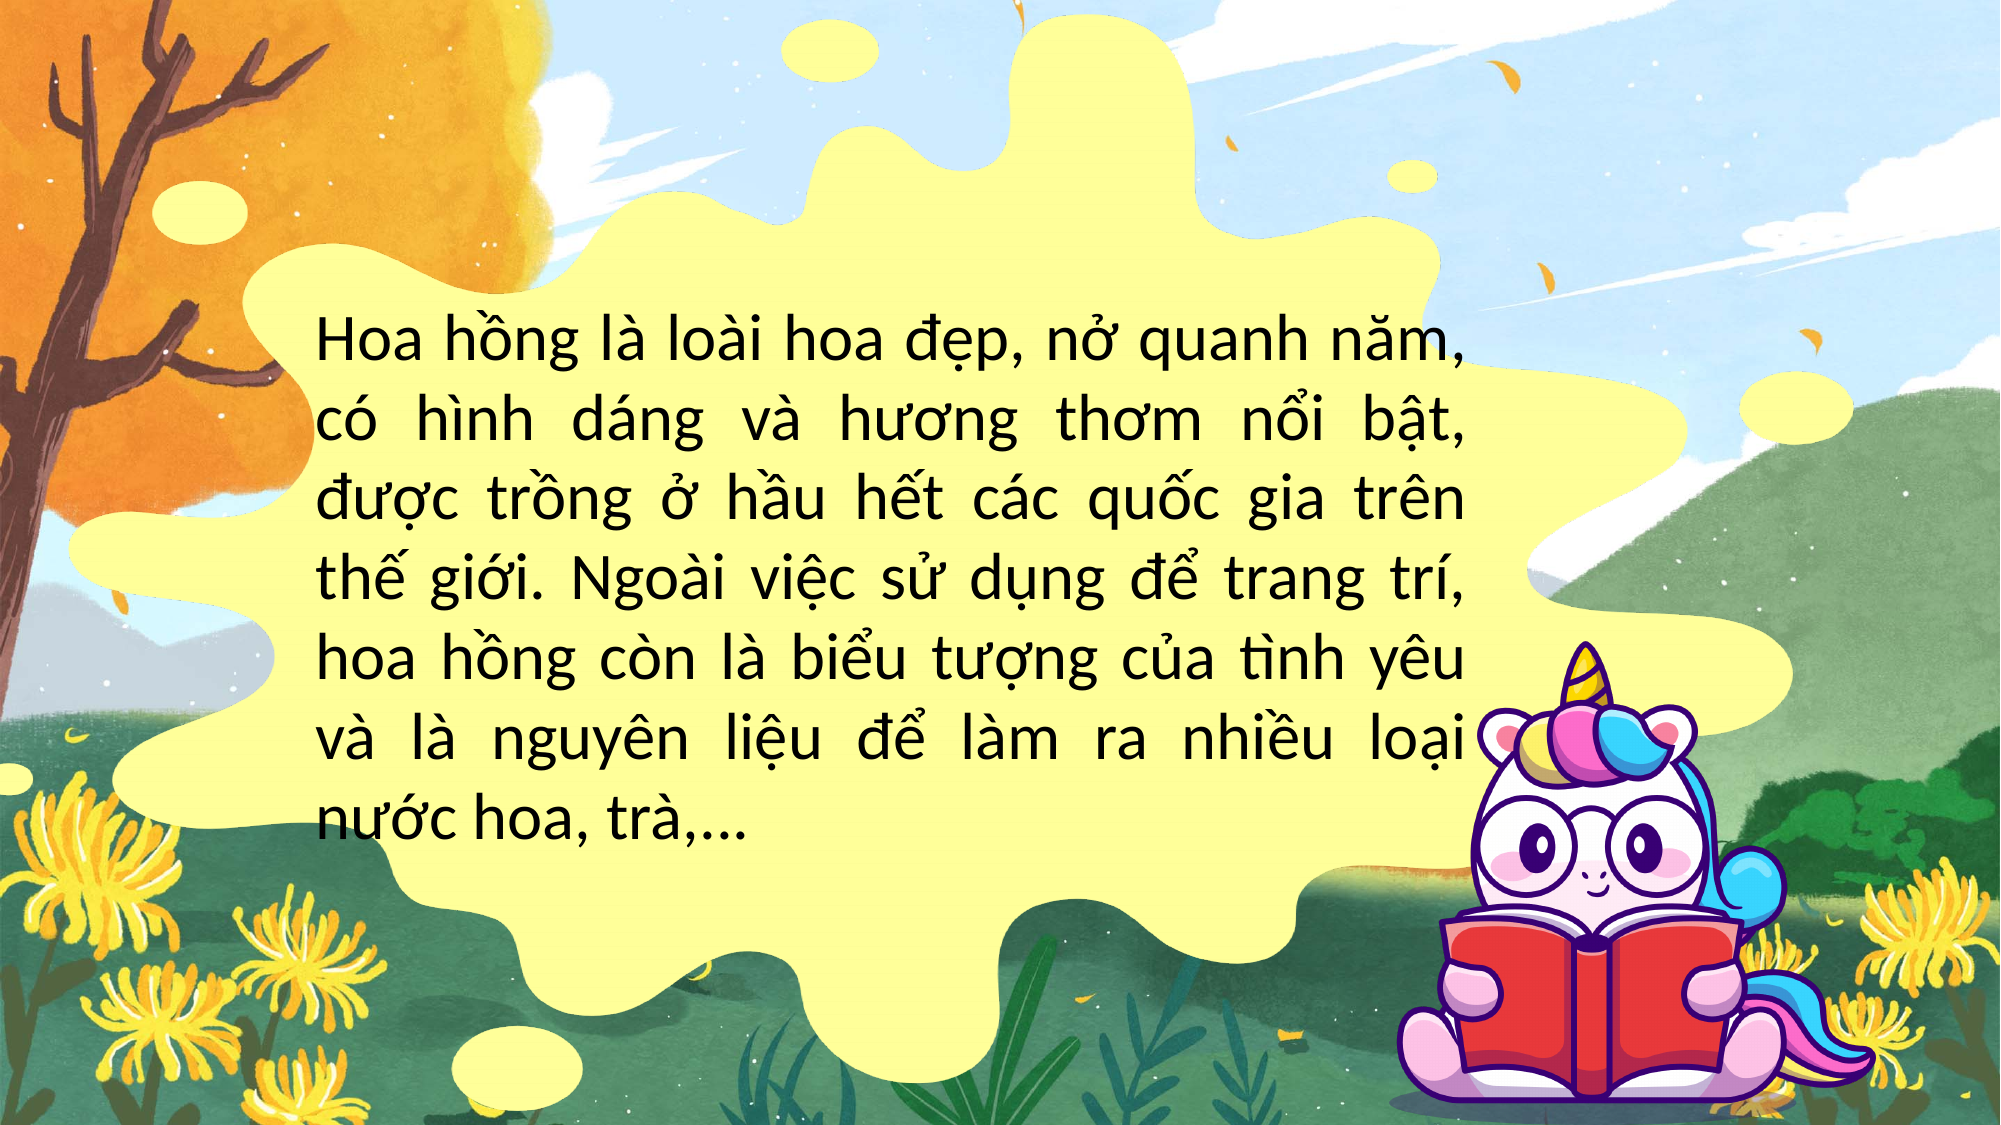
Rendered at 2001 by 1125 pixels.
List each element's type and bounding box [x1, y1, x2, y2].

text_box [0, 0, 1854, 1111]
picture [0, 0, 2000, 1125]
